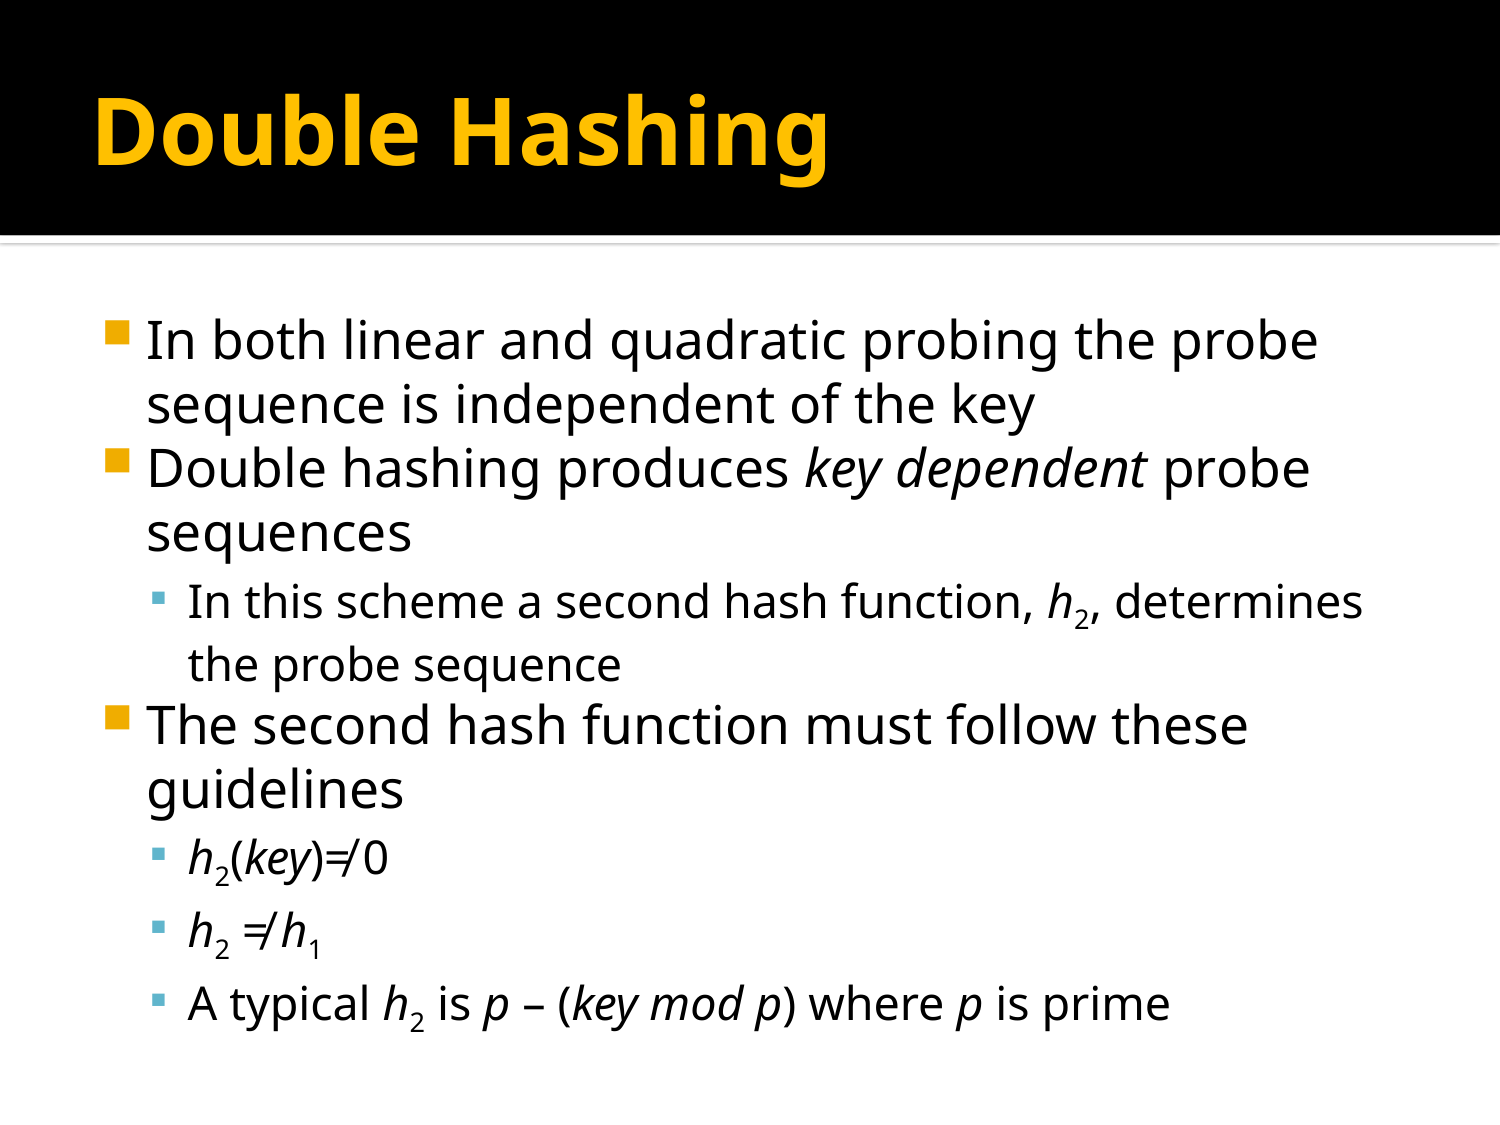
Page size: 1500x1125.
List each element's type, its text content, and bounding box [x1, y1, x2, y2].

title Double Hashing [75, 25, 1425, 231]
list In both linear and quadratic probing the probe sequence is independent of the key Double hashing produces key dependent probe sequences In this scheme a second hash function, h2, determines the probe sequence The second hash function must follow these guidelines h2(key)≠ 0 h2 ≠ h1 A typical h2 is p – (key mod p) where p is prime [75, 291, 1425, 1050]
